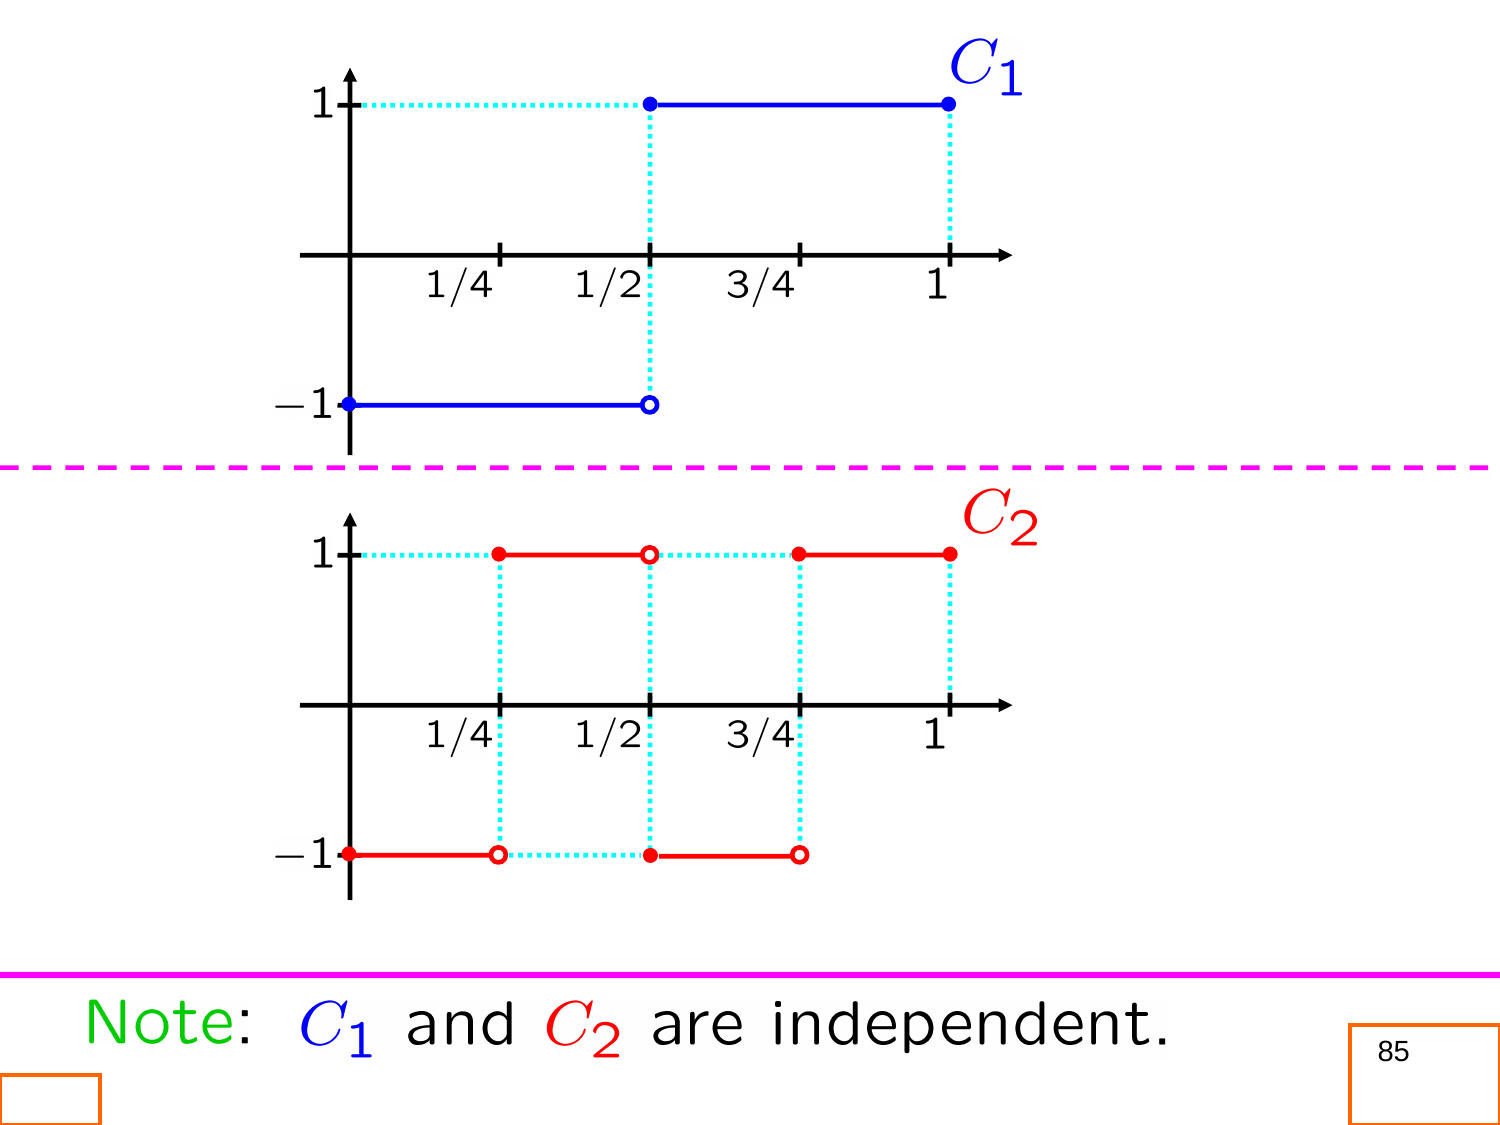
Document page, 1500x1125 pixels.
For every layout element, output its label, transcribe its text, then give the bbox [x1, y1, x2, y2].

text_box [343, 67, 357, 105]
text_box [943, 100, 954, 110]
picture [274, 836, 333, 871]
picture [576, 717, 641, 759]
text_box [0, 1074, 100, 1125]
text_box [1349, 1025, 1500, 1125]
picture [427, 267, 494, 309]
text_box [792, 847, 808, 863]
slide_number 85 [1074, 1024, 1425, 1103]
picture [727, 717, 796, 759]
text_box [793, 548, 805, 560]
picture [87, 999, 250, 1044]
text_box [645, 850, 656, 861]
picture [299, 999, 1168, 1060]
text_box [343, 512, 357, 555]
picture [926, 267, 948, 299]
text_box [645, 98, 656, 110]
text_box [493, 548, 505, 560]
picture [576, 267, 641, 309]
text_box [945, 548, 956, 560]
text_box [343, 848, 355, 860]
text_box [950, 699, 1013, 712]
picture [949, 37, 1022, 97]
picture [312, 86, 333, 118]
picture [274, 386, 333, 421]
text_box [343, 398, 355, 410]
picture [727, 267, 796, 309]
picture [924, 717, 945, 749]
text_box [950, 249, 1013, 262]
picture [962, 487, 1038, 547]
text_box [642, 397, 658, 413]
picture [427, 717, 494, 759]
picture [312, 536, 333, 568]
text_box [490, 847, 506, 863]
text_box [642, 547, 658, 563]
